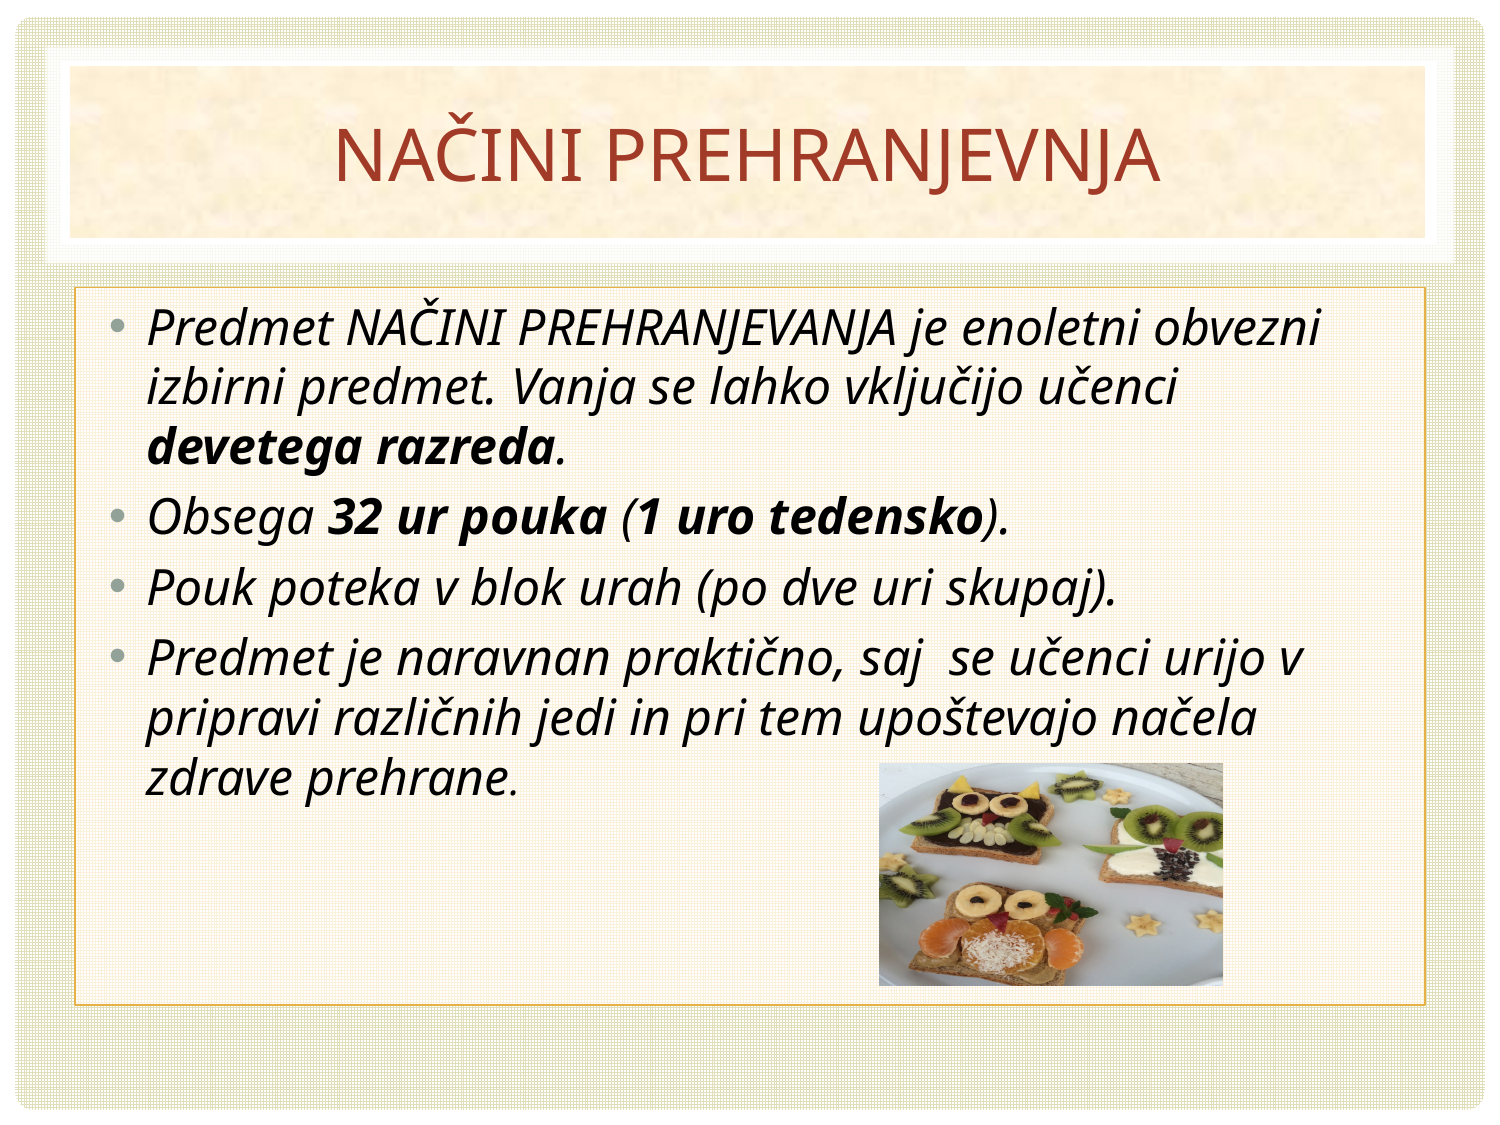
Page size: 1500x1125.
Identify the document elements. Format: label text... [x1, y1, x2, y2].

picture [879, 763, 1223, 987]
list Predmet NAČINI PREHRANJEVANJA je enoletni obvezni izbirni predmet. Vanja se lahko vključijo učenci devetega razreda. Obsega 32 ur pouka (1 uro tedensko). Pouk poteka v blok urah (po dve uri skupaj). Predmet je naravnan praktično, saj se učenci urijo v pripravi različnih jedi in pri tem upoštevajo načela zdrave prehrane. [74, 287, 1426, 1006]
title NAČINI PREHRANJEVNJA [69, 66, 1425, 238]
